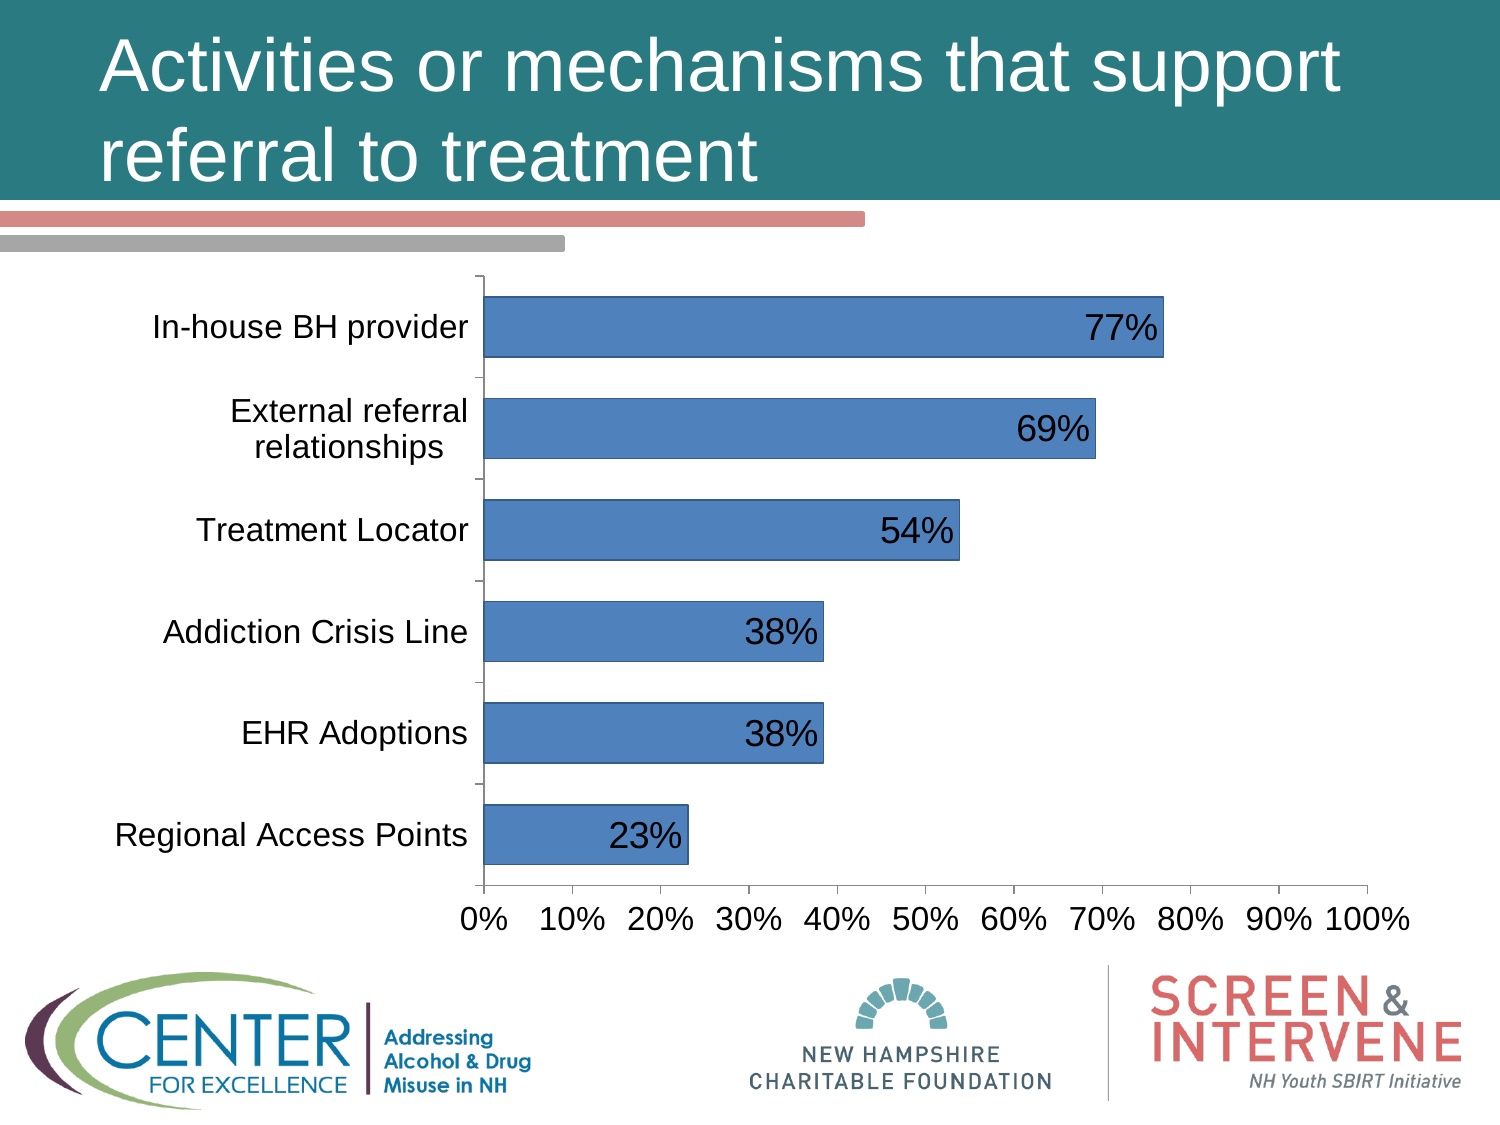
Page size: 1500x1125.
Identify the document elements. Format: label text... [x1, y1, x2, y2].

picture [25, 972, 537, 1110]
title Activities or mechanisms that support referral to treatment [84, 12, 1438, 200]
chart [87, 262, 1438, 951]
picture [750, 965, 1461, 1101]
